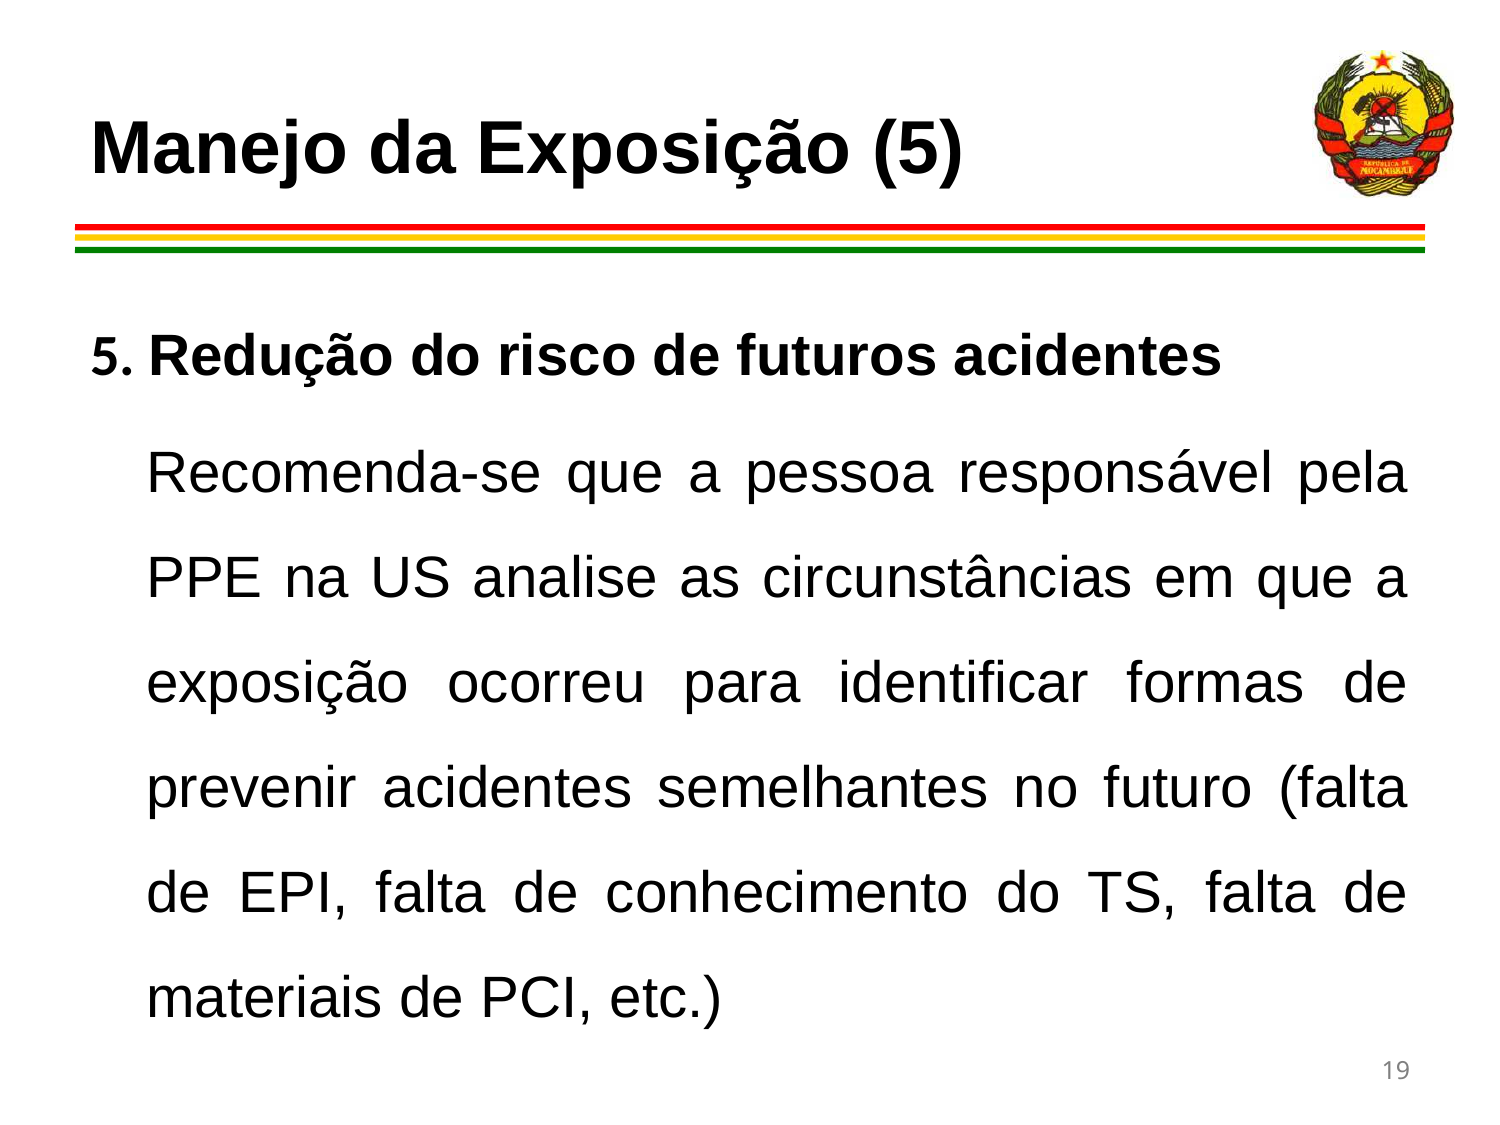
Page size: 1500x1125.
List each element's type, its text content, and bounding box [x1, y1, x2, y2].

picture [1363, 50, 1455, 200]
title Manejo da Exposição (5) [74, 49, 1363, 238]
list 5. Redução do risco de futuros acidentes Recomenda-se que a pessoa responsável pela PPE na US analise as circunstâncias em que a exposição ocorreu para identificar formas de prevenir acidentes semelhantes no futuro (falta de EPI, falta de conhecimento do TS, falta de materiais de PCI, etc.) [74, 274, 1426, 1013]
